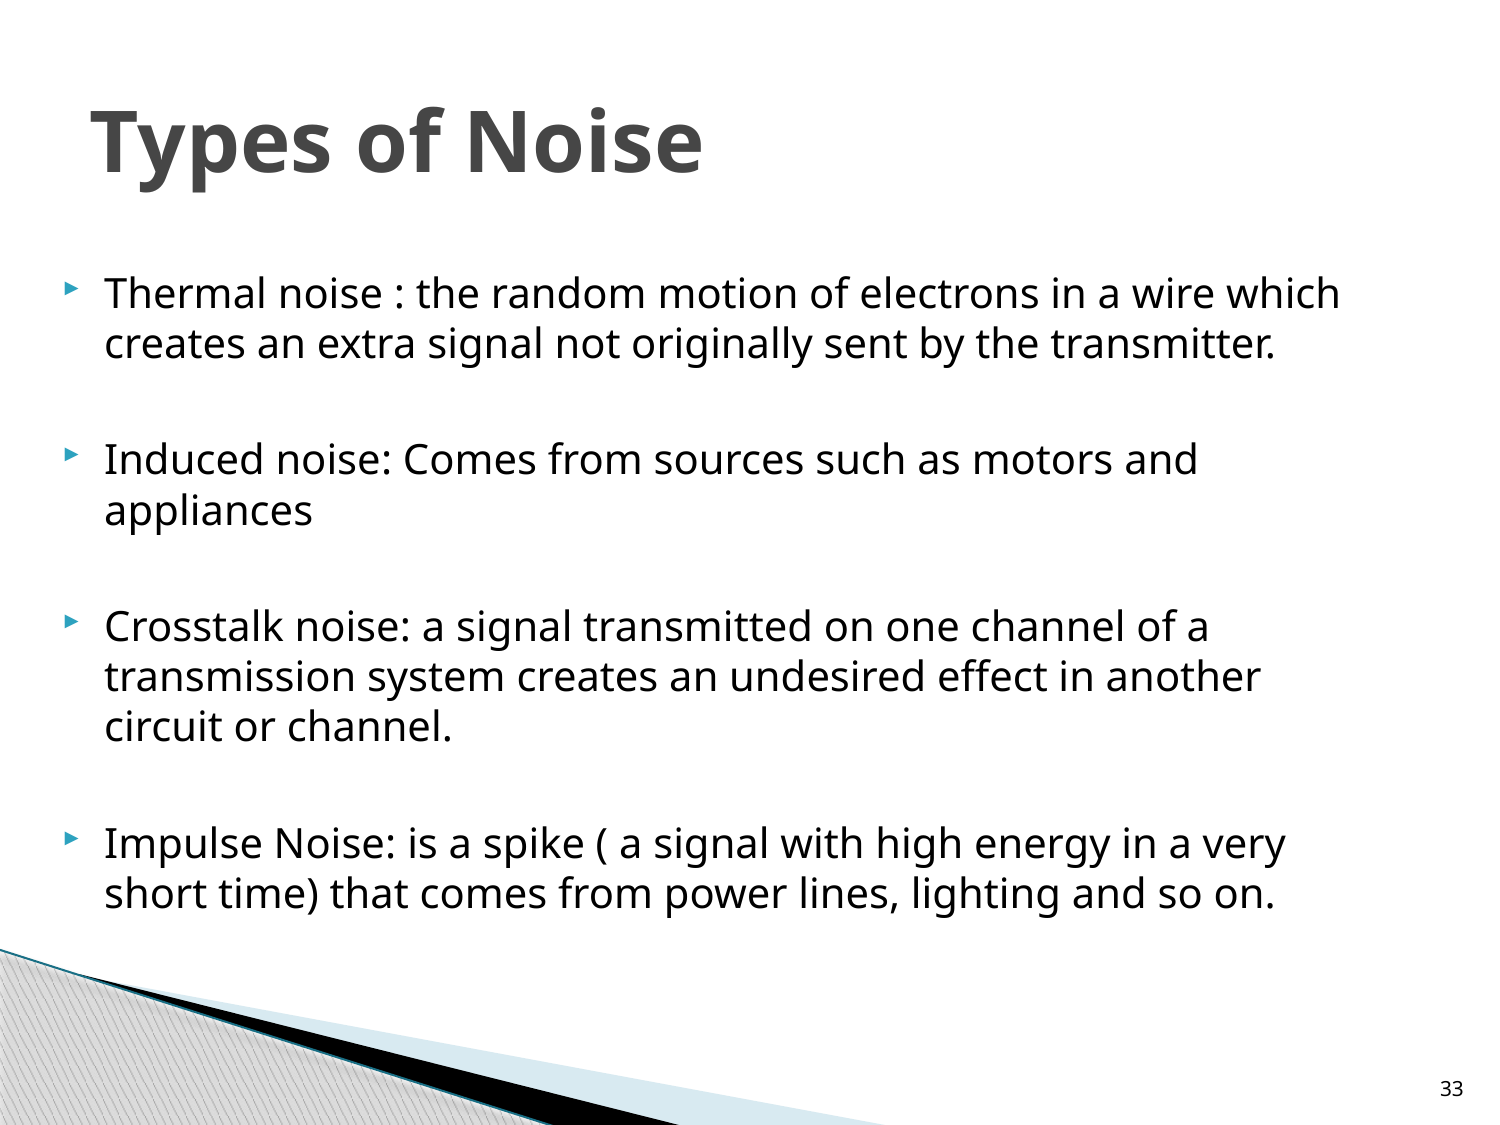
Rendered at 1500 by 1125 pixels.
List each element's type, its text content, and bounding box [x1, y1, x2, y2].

title Types of Noise [75, 45, 1425, 233]
list Thermal noise : the random motion of electrons in a wire which creates an extra signal not originally sent by the transmitter. Induced noise: Comes from sources such as motors and appliances Crosstalk noise: a signal transmitted on one channel of a transmission system creates an undesired effect in another circuit or channel. Impulse Noise: is a spike ( a signal with high energy in a very short time) that comes from power lines, lighting and so on. [29, 259, 1380, 1002]
slide_number 33 [1418, 1051, 1479, 1112]
